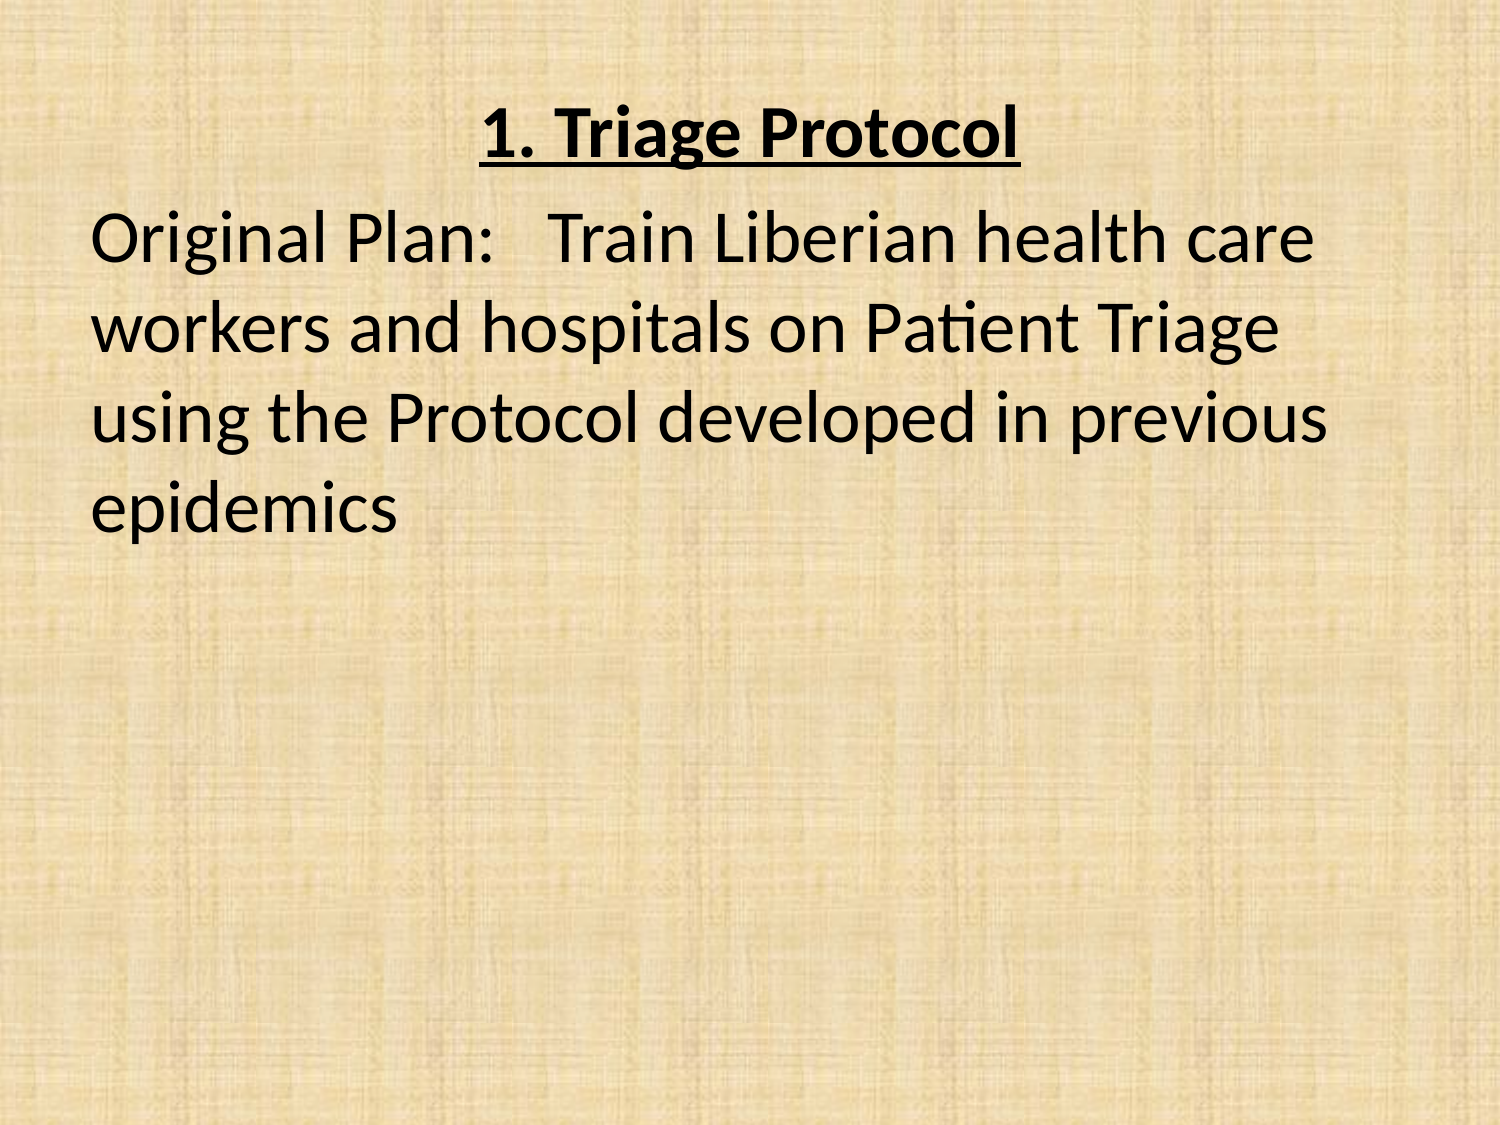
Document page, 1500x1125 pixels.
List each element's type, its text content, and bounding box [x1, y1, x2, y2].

list 1. Triage Protocol Original Plan: Train Liberian health care workers and hospitals on Patient Triage using the Protocol developed in previous epidemics [75, 75, 1425, 1050]
